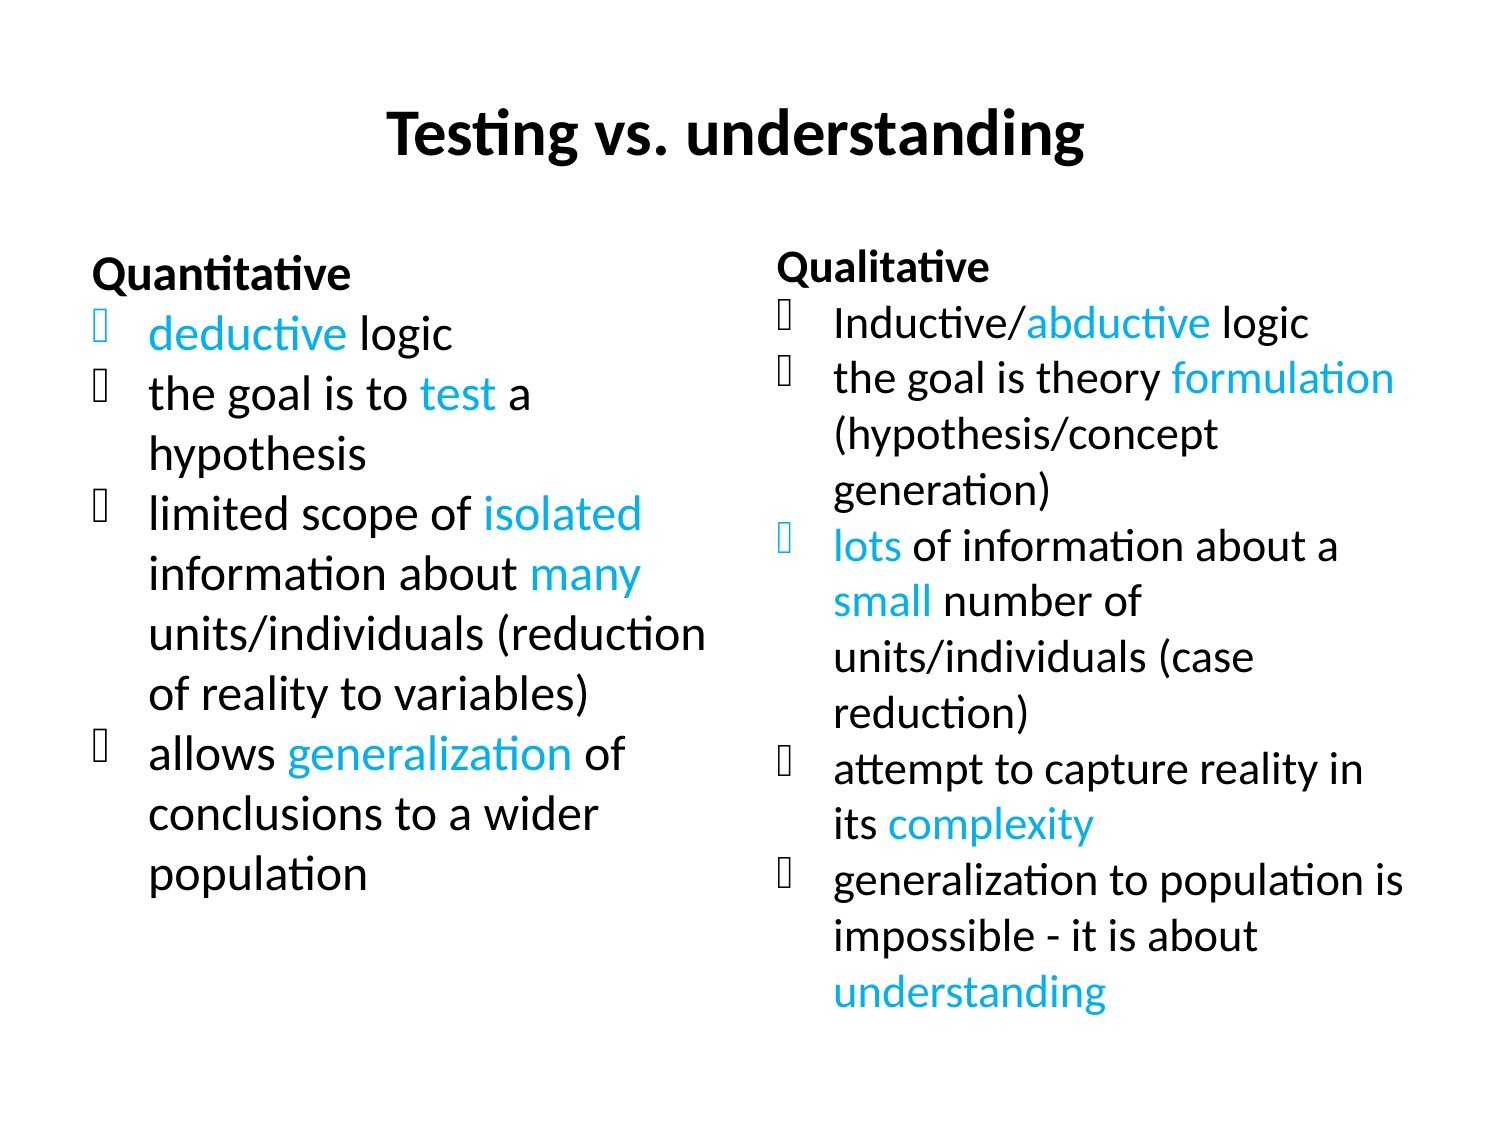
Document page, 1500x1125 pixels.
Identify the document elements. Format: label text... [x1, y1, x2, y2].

list Quantitative deductive logic the goal is to test a hypothesis limited scope of isolated information about many units/individuals (reduction of reality to variables) allows generalization of conclusions to a wider population [76, 172, 736, 1035]
list Qualitative Inductive/abductive logic the goal is theory formulation (hypothesis/concept generation) lots of information about a small number of units/individuals (case reduction) attempt to capture reality in its complexity generalization to population is impossible - it is about understanding [761, 172, 1421, 1035]
title Testing vs. understanding [64, 78, 1408, 180]
